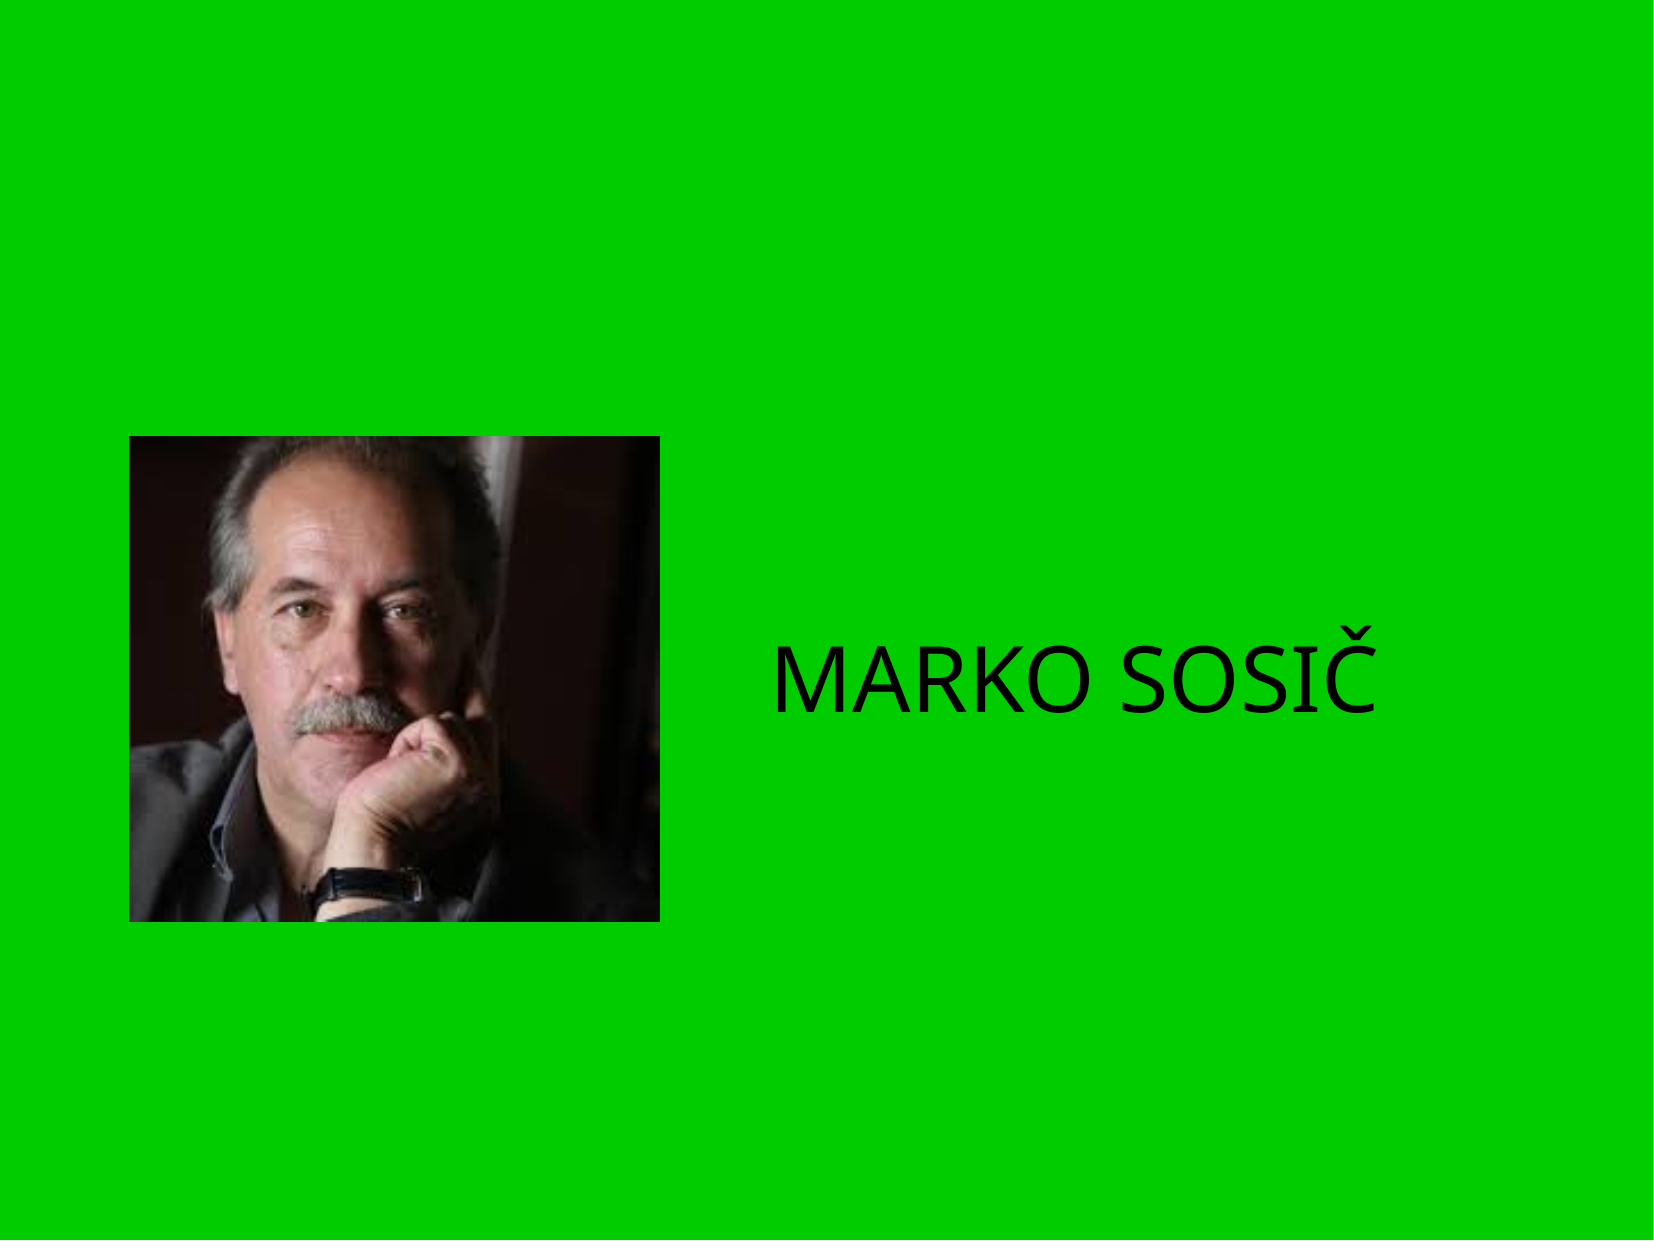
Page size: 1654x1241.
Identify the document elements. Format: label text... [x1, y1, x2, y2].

title MARKO SOSIČ [664, 572, 1654, 780]
picture [129, 436, 661, 922]
